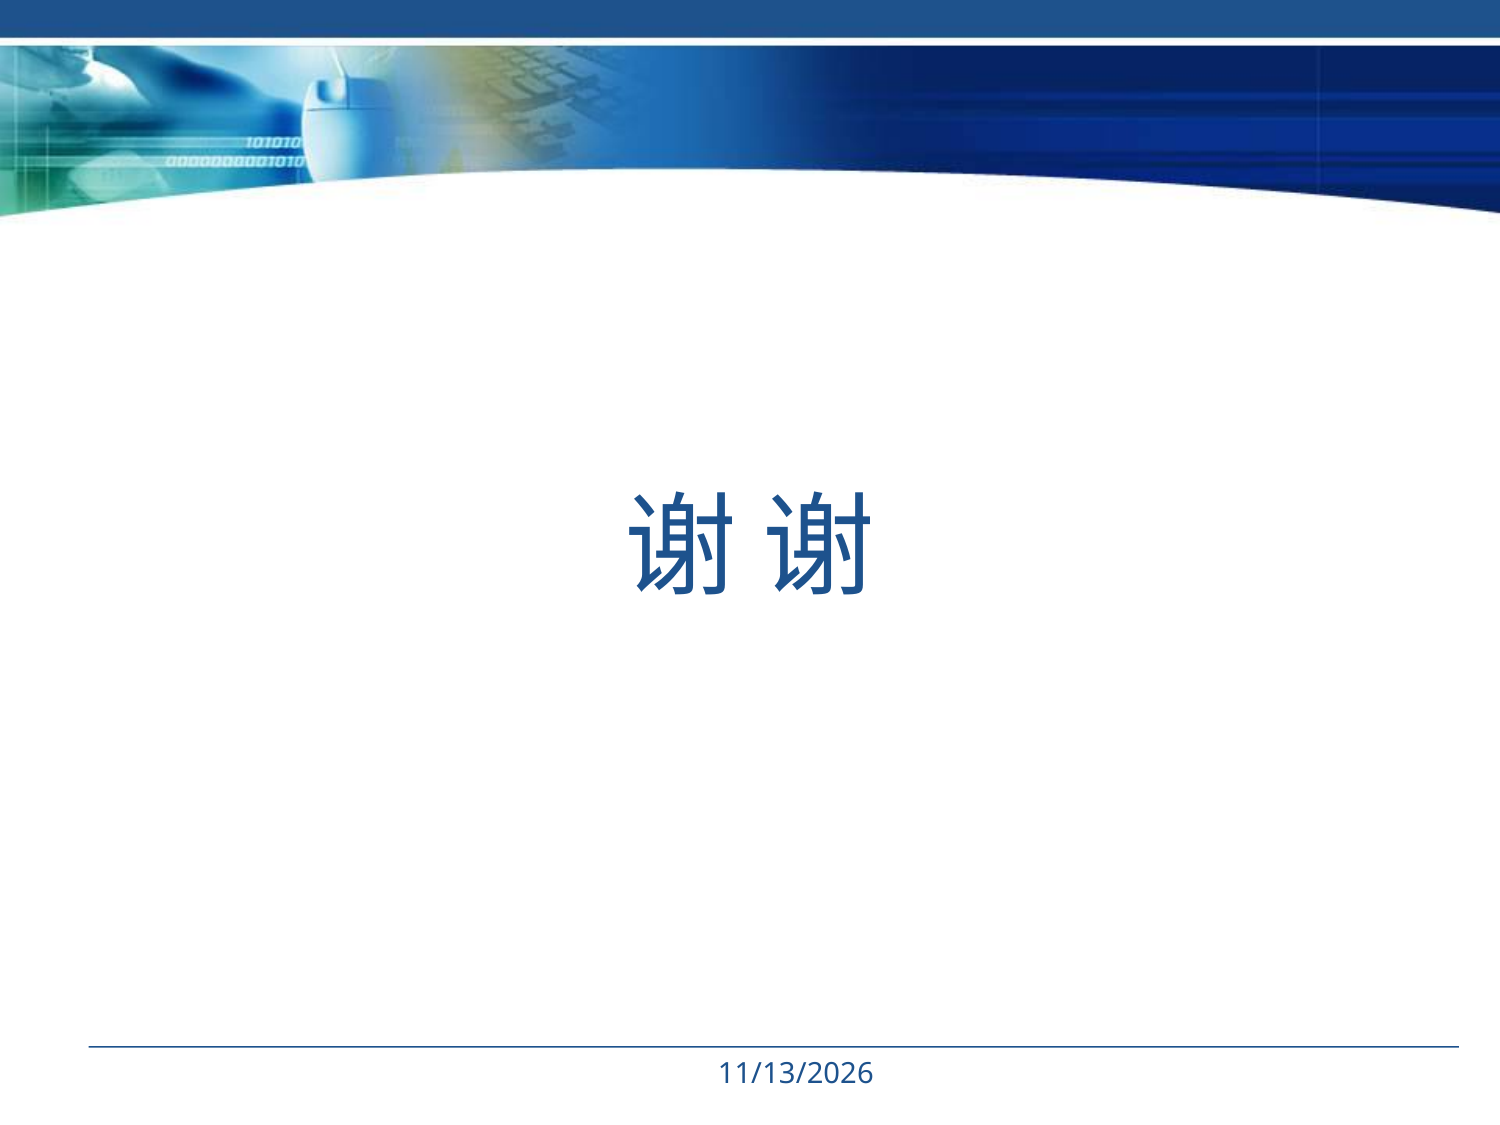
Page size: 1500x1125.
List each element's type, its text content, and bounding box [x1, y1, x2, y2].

list 谢 谢 [75, 243, 1425, 1005]
picture [0, 0, 1500, 1125]
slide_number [702, 1046, 1053, 1125]
